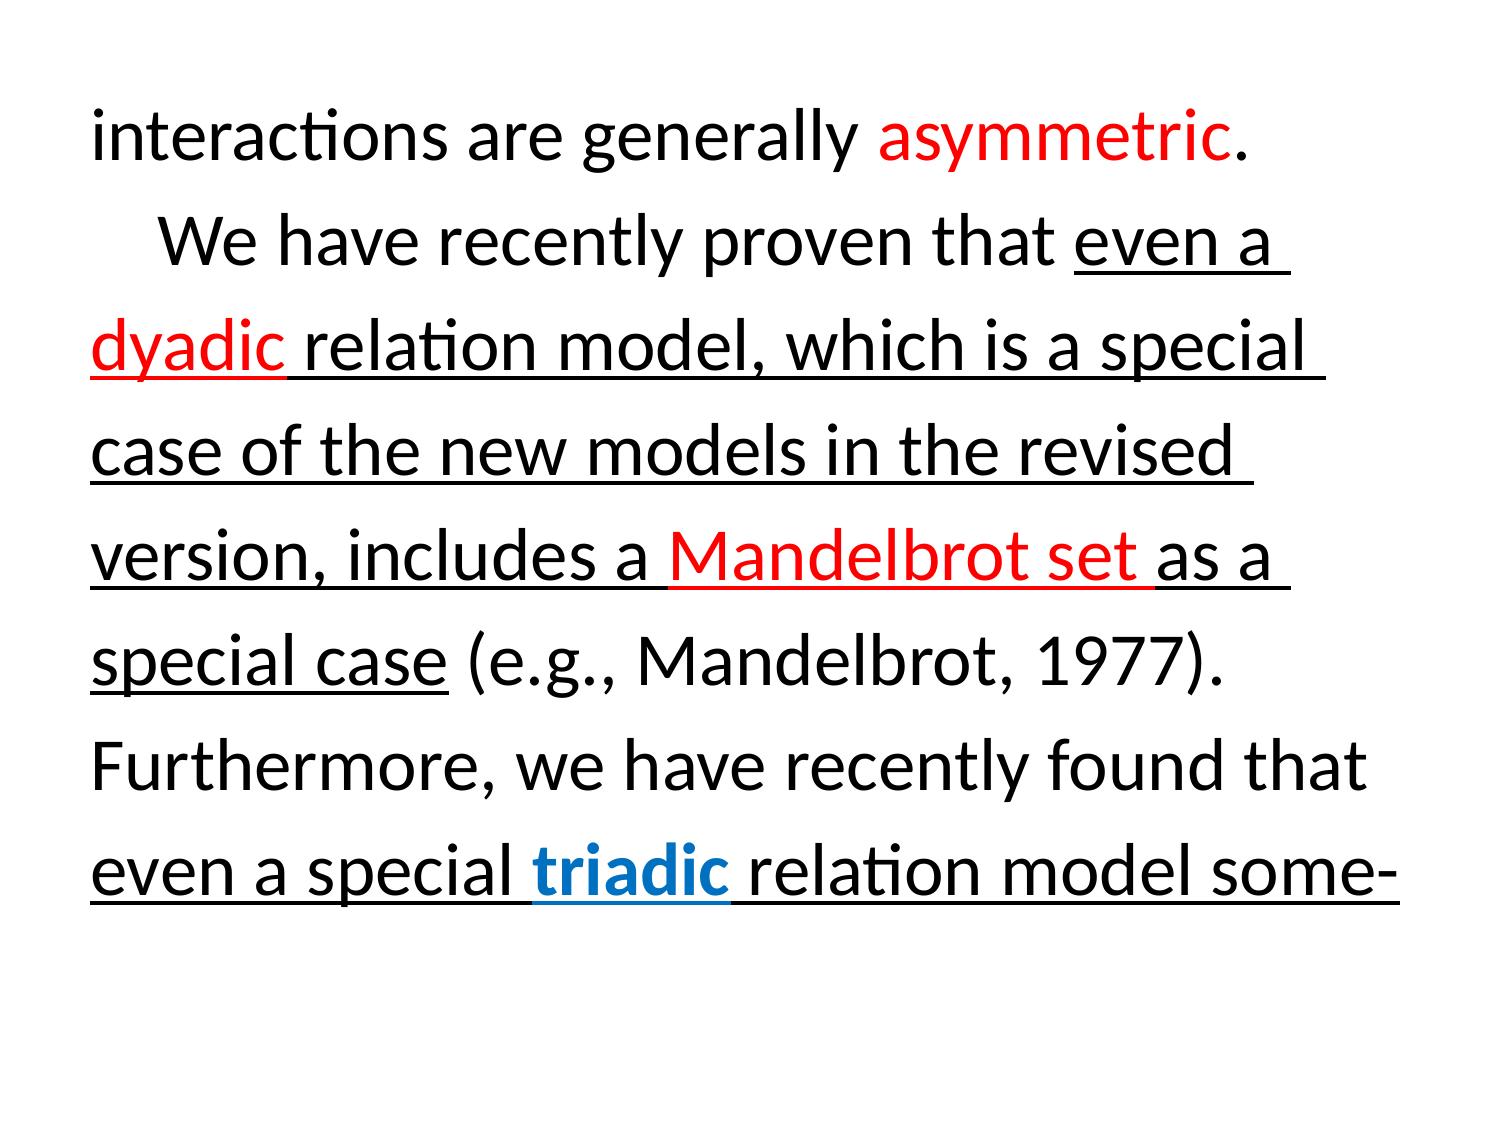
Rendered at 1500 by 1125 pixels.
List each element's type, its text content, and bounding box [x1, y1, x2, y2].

list interactions are generally asymmetric. We have recently proven that even a dyadic relation model, which is a special case of the new models in the revised version, includes a Mandelbrot set as a special case (e.g., Mandelbrot, 1977). Furthermore, we have recently found that even a special triadic relation model some- [75, 78, 1425, 1005]
